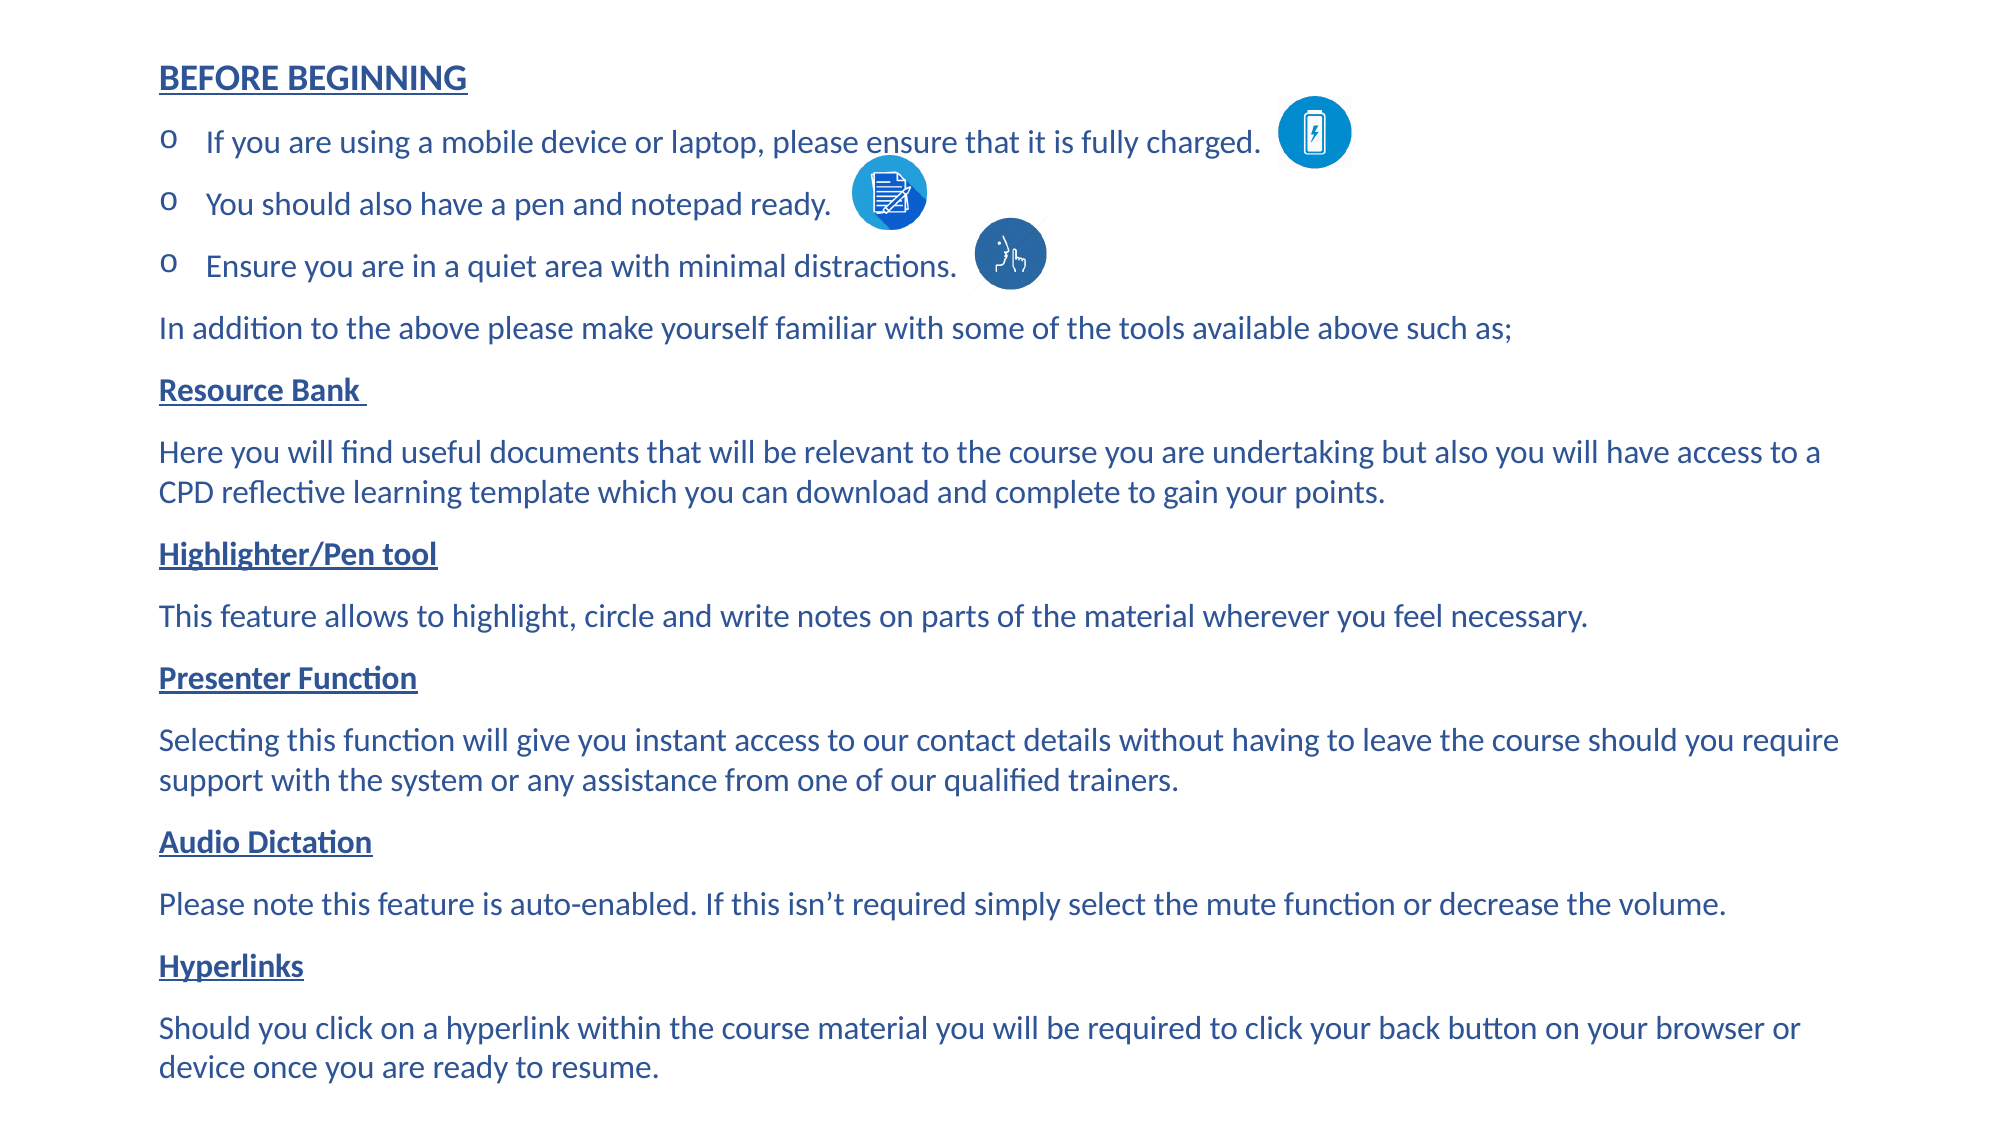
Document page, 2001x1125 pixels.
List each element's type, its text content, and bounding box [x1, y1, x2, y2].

picture [1318, 95, 1352, 124]
picture [1308, 117, 1322, 151]
picture [974, 217, 1047, 290]
text_box BEFORE BEGINNING If you are using a mobile device or laptop, please ensure that it is fully charged. You should also have a pen and notepad ready. Ensure you are in a quiet area with minimal distractions. In addition to the above please make yourself familiar with some of the tools available above such as; Resource Bank Here you will find useful documents that will be relevant to the course you are undertaking but also you will have access to a CPD reflective learning template which you can download and complete to gain your points. Highlighter/Pen tool This feature allows to highlight, circle and write notes on parts of the material wherever you feel necessary. Presenter Function Selecting this function will give you instant access to our contact details without having to leave the course should you require support with the system or any assistance from one of our qualified trainers. Audio Dictation Please note this feature is auto-enabled. If this isn’t required simply select the mute function or decrease the volume. Hyperlinks Should you click on a hyperlink within the course material you will be required to click your back button on your browser or device once you are ready to resume. [142, 45, 1879, 1093]
picture [1277, 95, 1312, 169]
picture [1322, 140, 1352, 169]
picture [852, 155, 927, 230]
